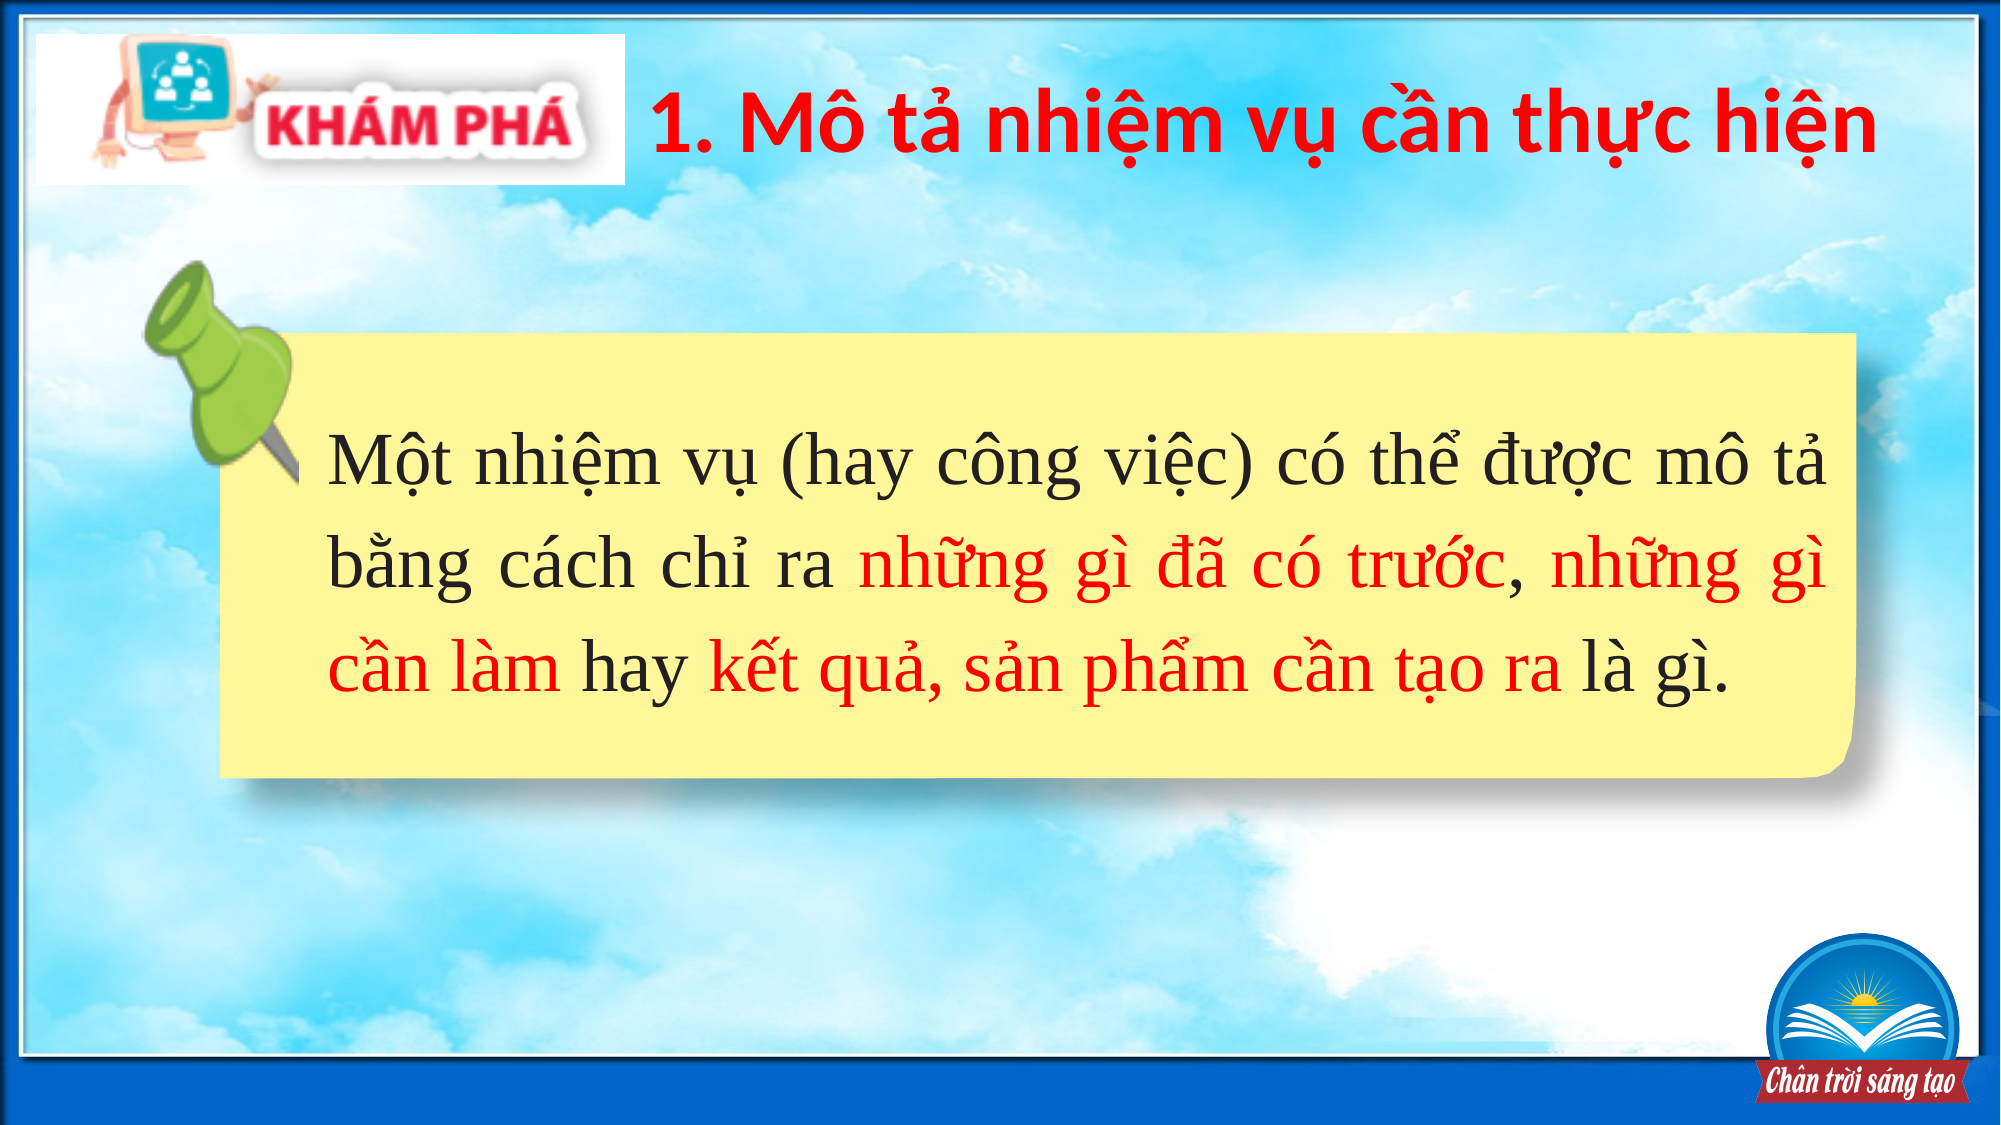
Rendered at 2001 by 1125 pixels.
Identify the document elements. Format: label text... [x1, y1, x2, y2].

text_box 1. Mô tả nhiệm vụ cần thực hiện [625, 53, 1897, 179]
picture [0, 0, 2001, 1125]
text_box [141, 259, 1857, 779]
